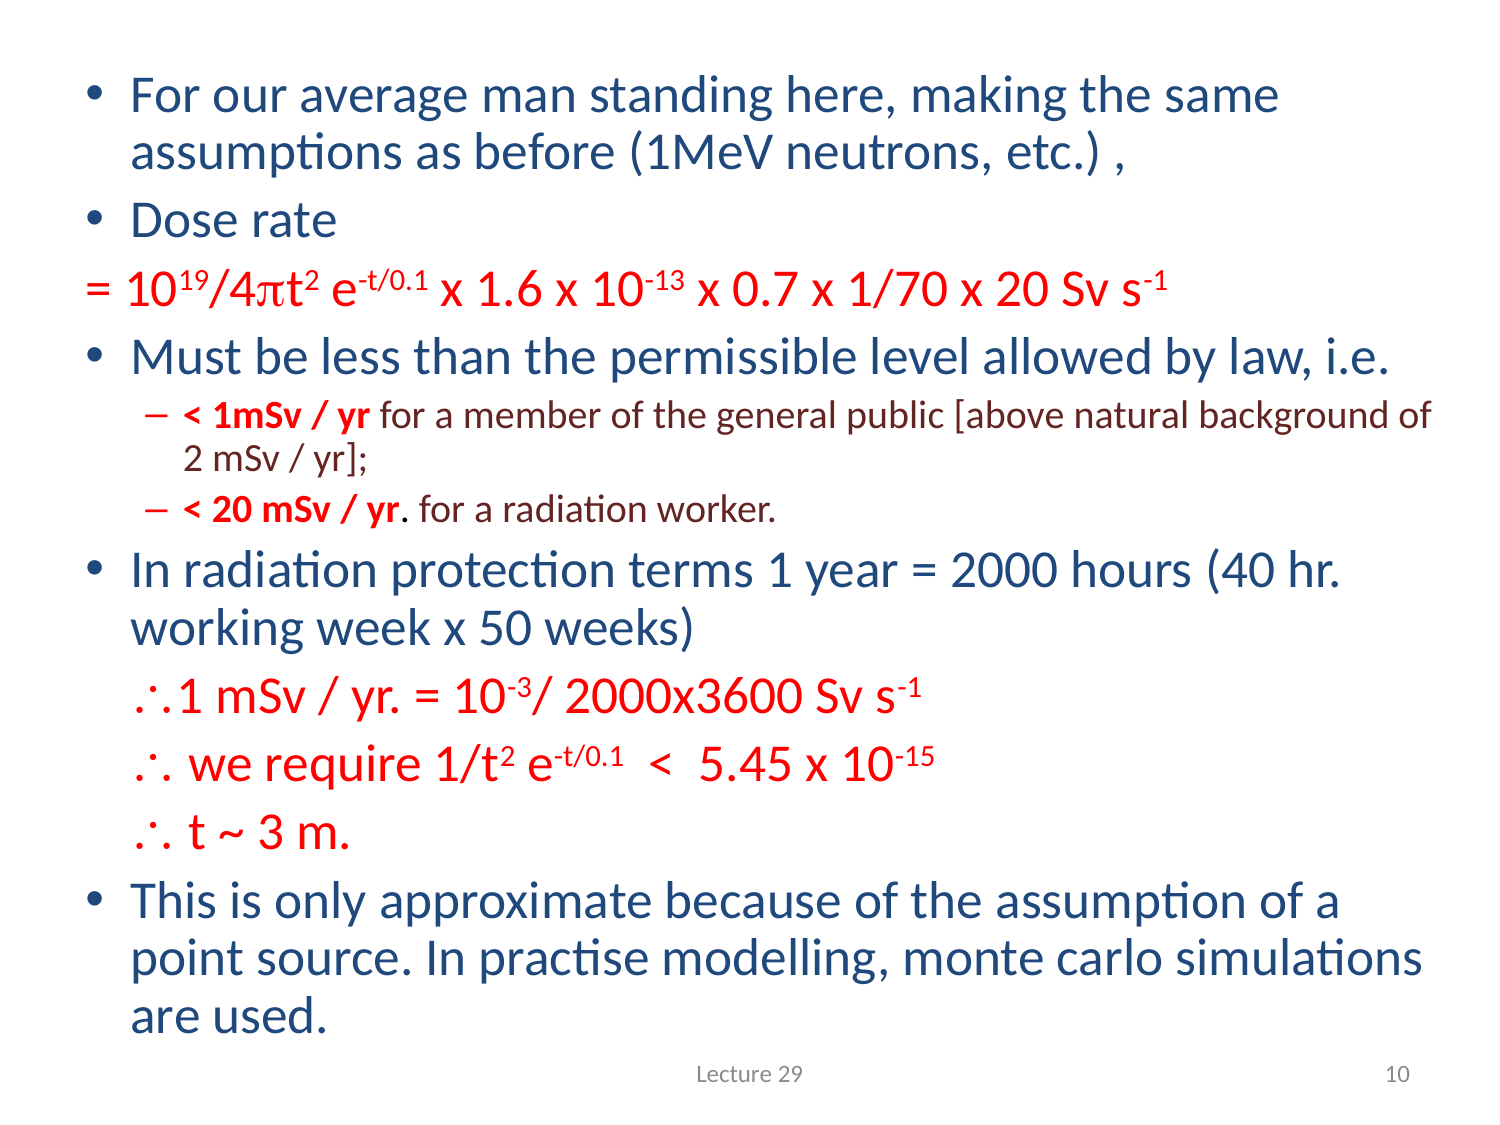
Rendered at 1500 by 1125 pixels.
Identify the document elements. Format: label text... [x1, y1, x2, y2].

footer Lecture 29 [512, 1042, 988, 1103]
list For our average man standing here, making the same assumptions as before (1MeV neutrons, etc.) , Dose rate = 1019/4t2 e-t/0.1 x 1.6 x 10-13 x 0.7 x 1/70 x 20 Sv s-1 Must be less than the permissible level allowed by law, i.e. < 1mSv / yr for a member of the general public [above natural background of 2 mSv / yr]; < 20 mSv / yr. for a radiation worker. In radiation protection terms 1 year = 2000 hours (40 hr. working week x 50 weeks) 1 mSv / yr. = 10-3/ 2000x3600 Sv s-1  we require 1/t2 e-t/0.1 < 5.45 x 10-15  t ~ 3 m. This is only approximate because of the assumption of a point source. In practise modelling, monte carlo simulations are used. [70, 58, 1454, 1074]
slide_number 10 [1074, 1042, 1425, 1103]
